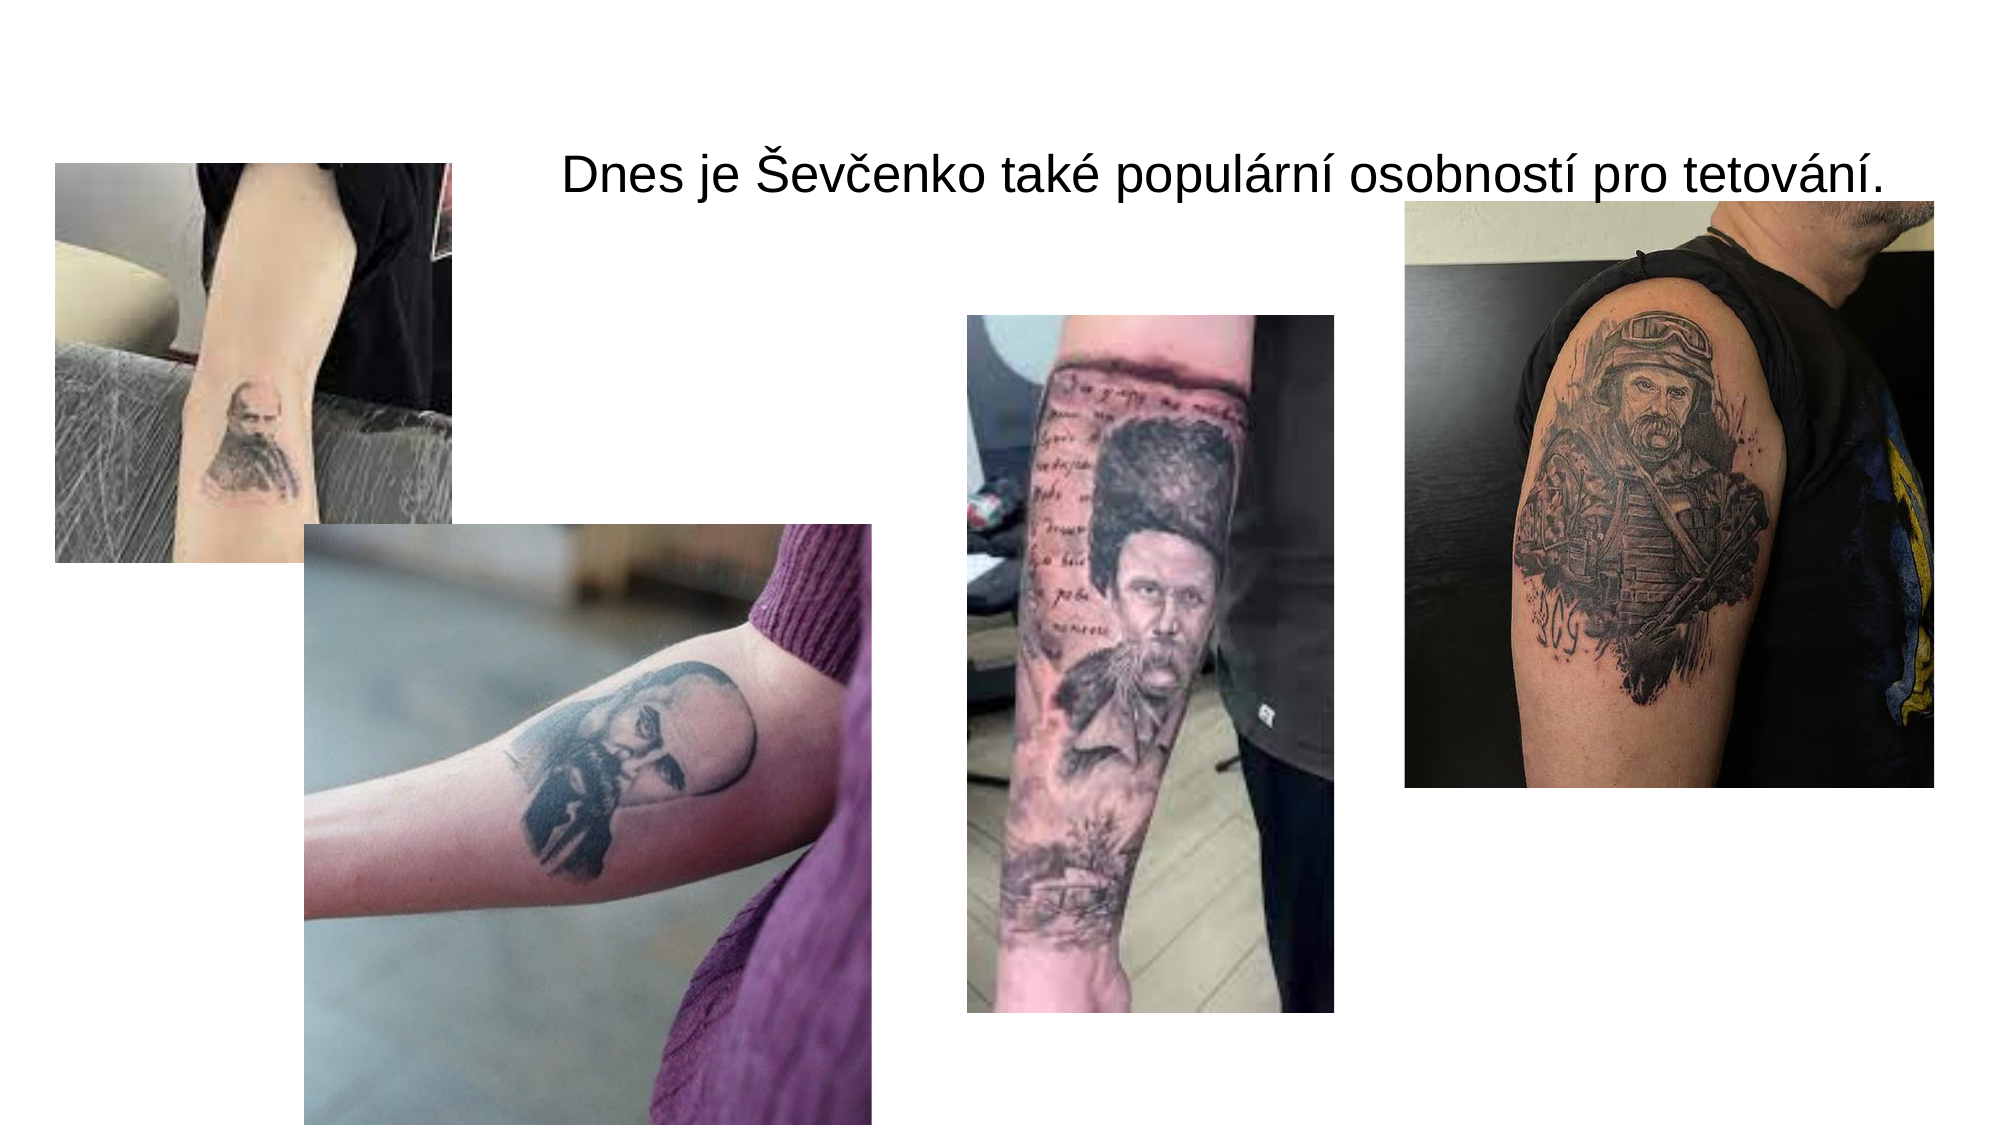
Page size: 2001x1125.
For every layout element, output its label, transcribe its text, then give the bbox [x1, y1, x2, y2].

text_box [1404, 201, 1935, 788]
text_box [967, 315, 1335, 1013]
text_box [304, 524, 872, 1125]
text_box Dnes je Ševčenko také populární osobností pro tetování. [561, 128, 1888, 203]
text_box [54, 163, 452, 563]
